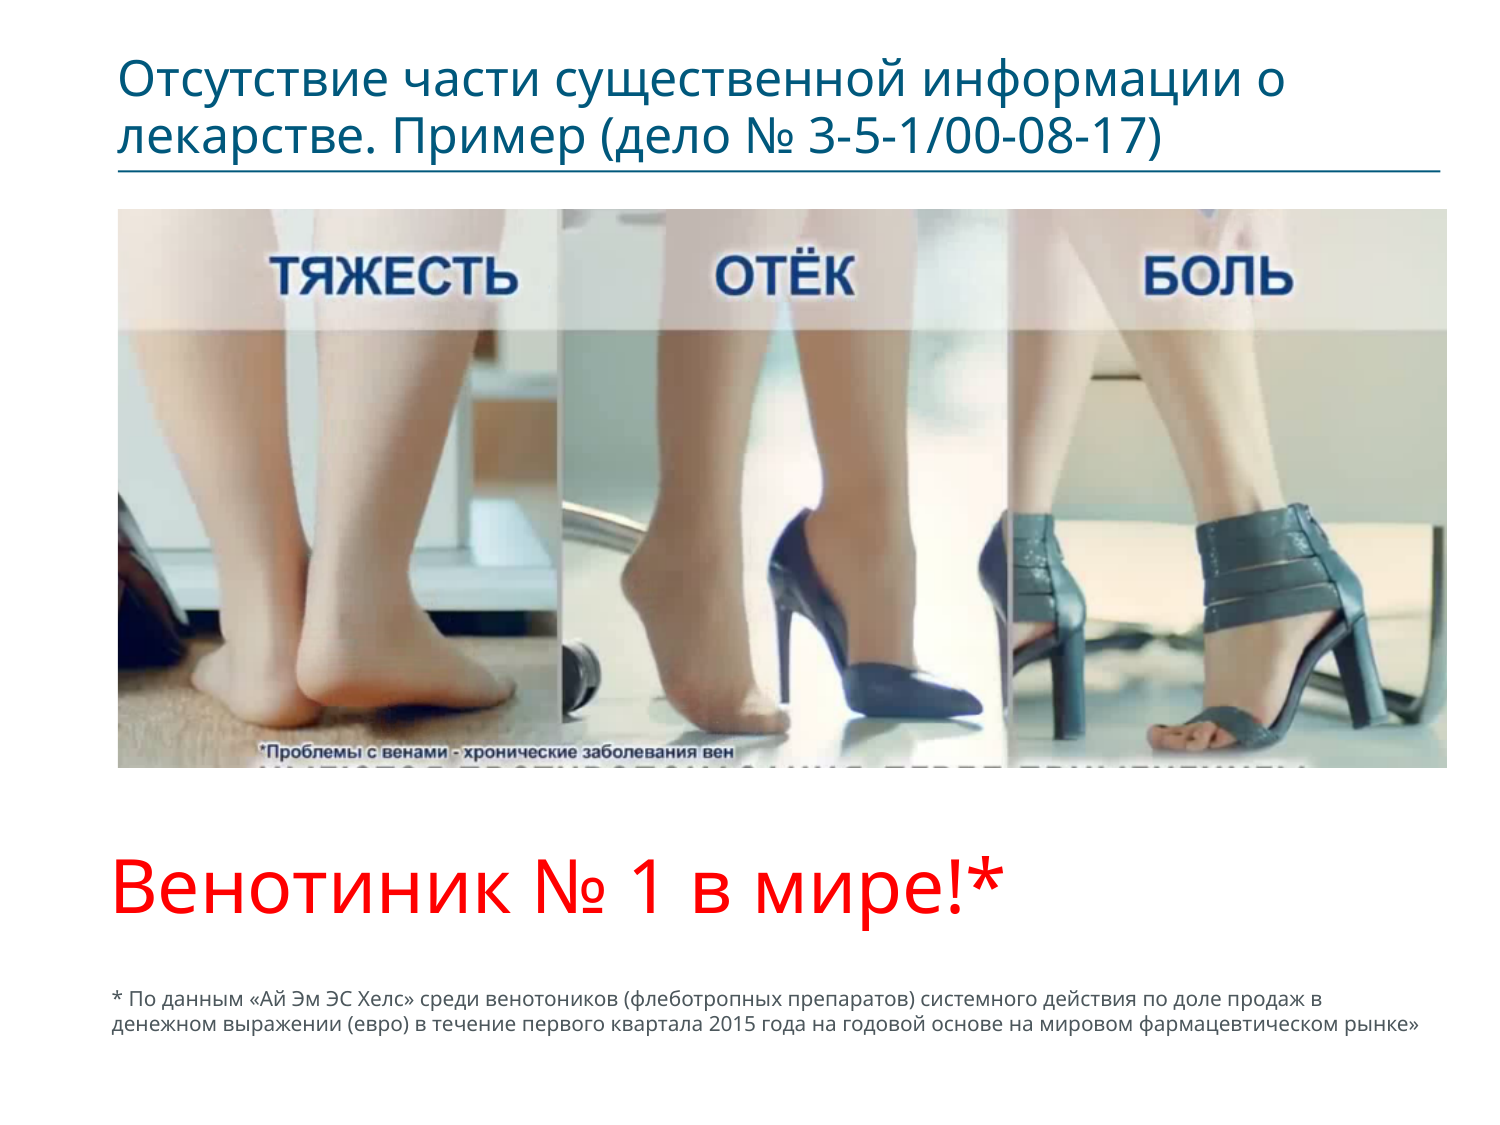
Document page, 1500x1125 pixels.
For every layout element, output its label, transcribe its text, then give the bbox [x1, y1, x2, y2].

picture [117, 209, 1448, 769]
text_box Венотиник № 1 в мире!* [94, 831, 1099, 936]
title Отсутствие части существенной информации о лекарстве. Пример (дело № 3-5-1/00-08-17) [117, 23, 1382, 166]
text_box * По данным «Ай Эм ЭС Хелс» среди венотоников (флеботропных препаратов) системного действия по доле продаж в денежном выражении (евро) в течение первого квартала 2015 года на годовой основе на мировом фармацевтическом рынке» [96, 978, 1447, 1043]
